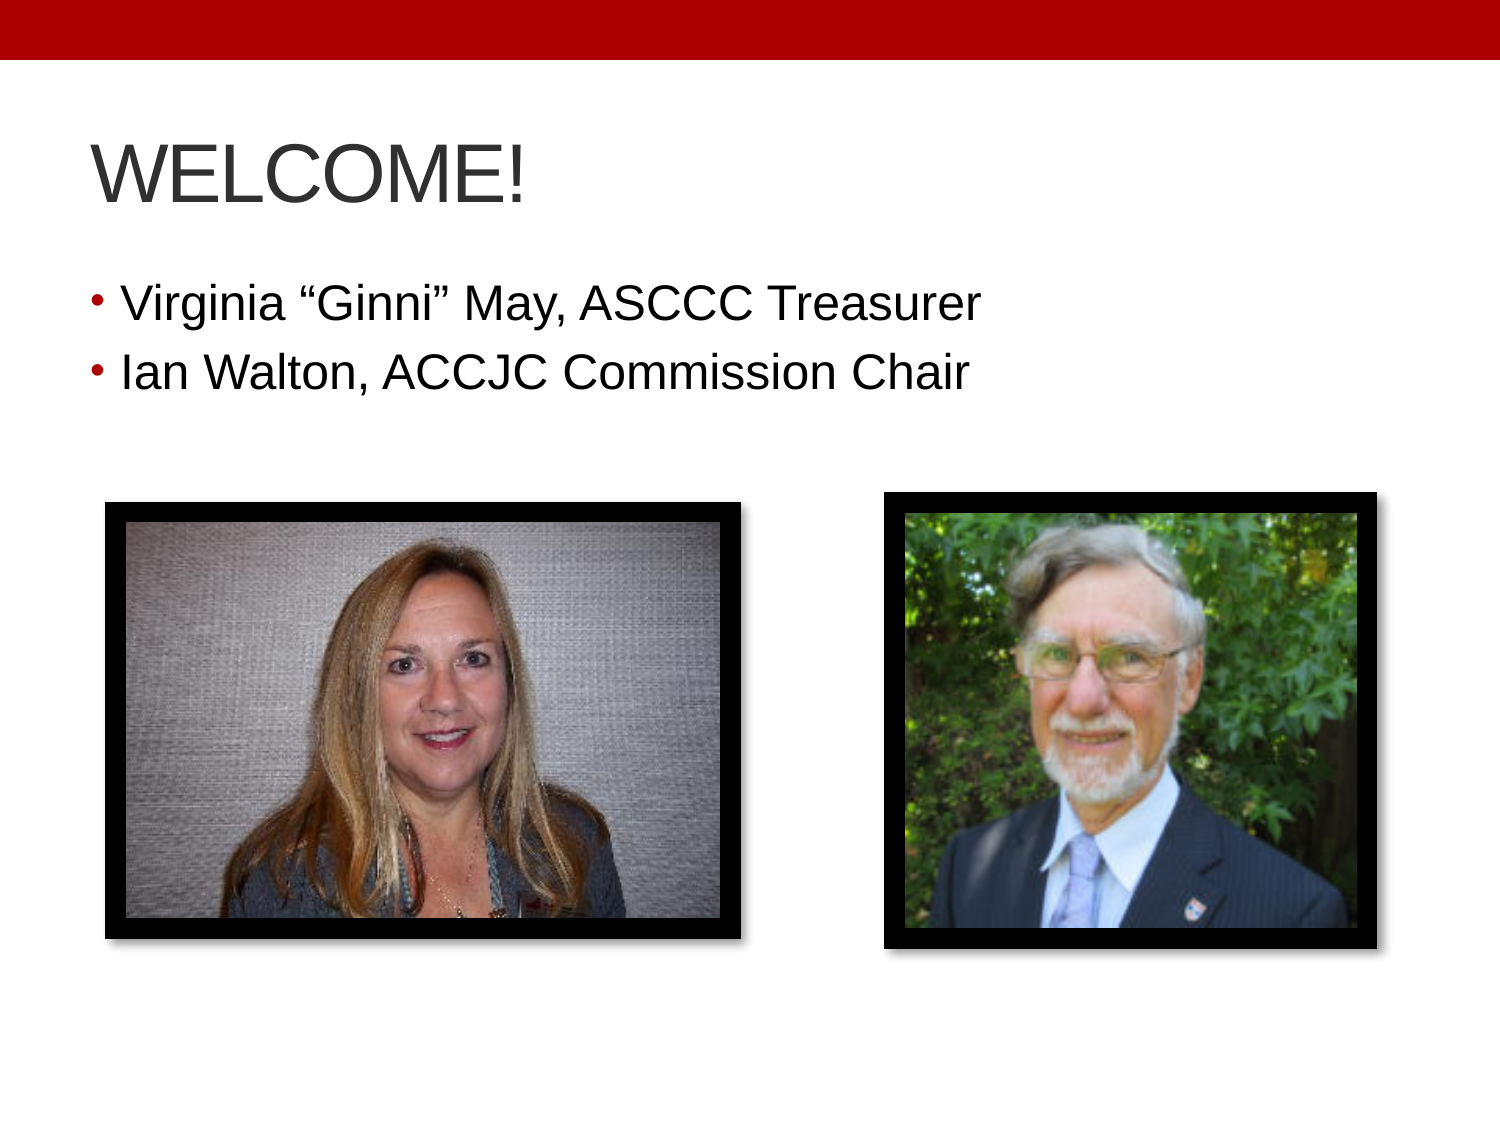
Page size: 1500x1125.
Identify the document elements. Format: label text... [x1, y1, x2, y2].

picture [125, 522, 720, 919]
list Virginia “Ginni” May, ASCCC Treasurer Ian Walton, ACCJC Commission Chair [75, 262, 1425, 1063]
picture [904, 512, 1357, 929]
title WELCOME! [75, 87, 1425, 250]
